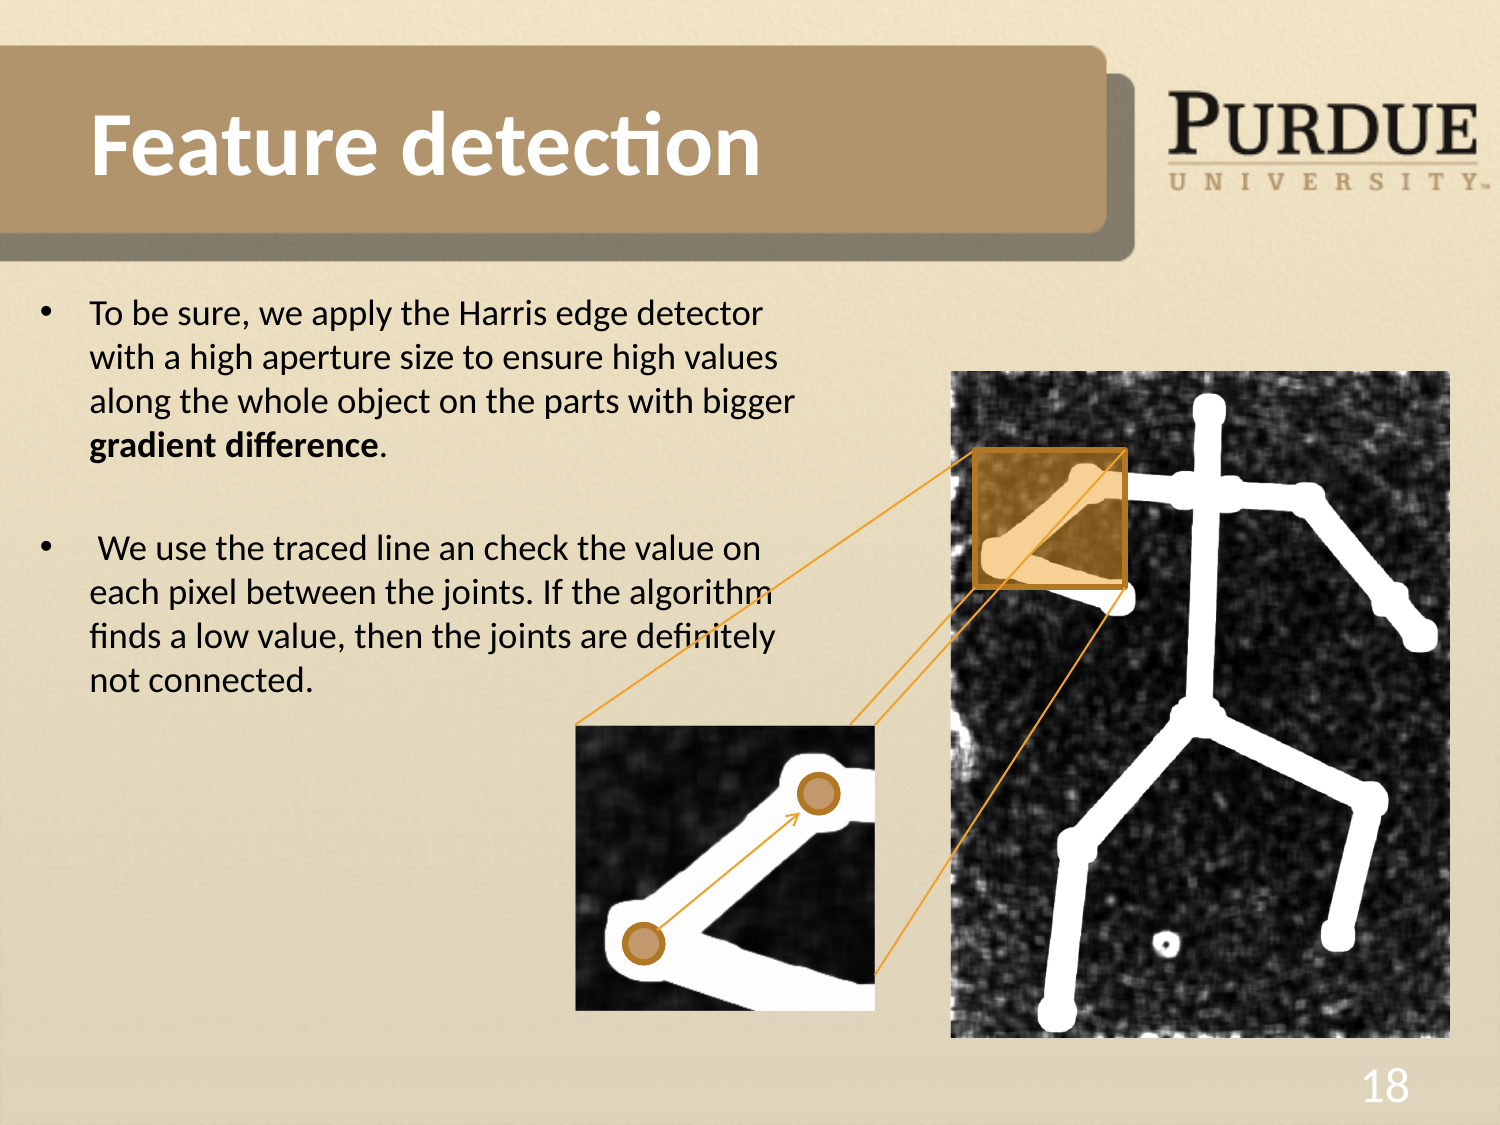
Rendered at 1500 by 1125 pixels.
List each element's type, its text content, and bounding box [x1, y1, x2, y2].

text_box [576, 451, 866, 725]
title Feature detection [75, 45, 1425, 233]
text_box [671, 801, 786, 941]
slide_number 18 [1074, 1052, 1425, 1113]
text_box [845, 595, 980, 645]
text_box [808, 658, 1192, 905]
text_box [865, 465, 1136, 644]
list To be sure, we apply the Harris edge detector with a high aperture size to ensure high values along the whole object on the parts with bigger gradient difference. We use the traced line an check the value on each pixel between the joints. If the algorithm finds a low value, then the joints are definitely not connected. [24, 281, 813, 775]
picture [0, 0, 1500, 1125]
